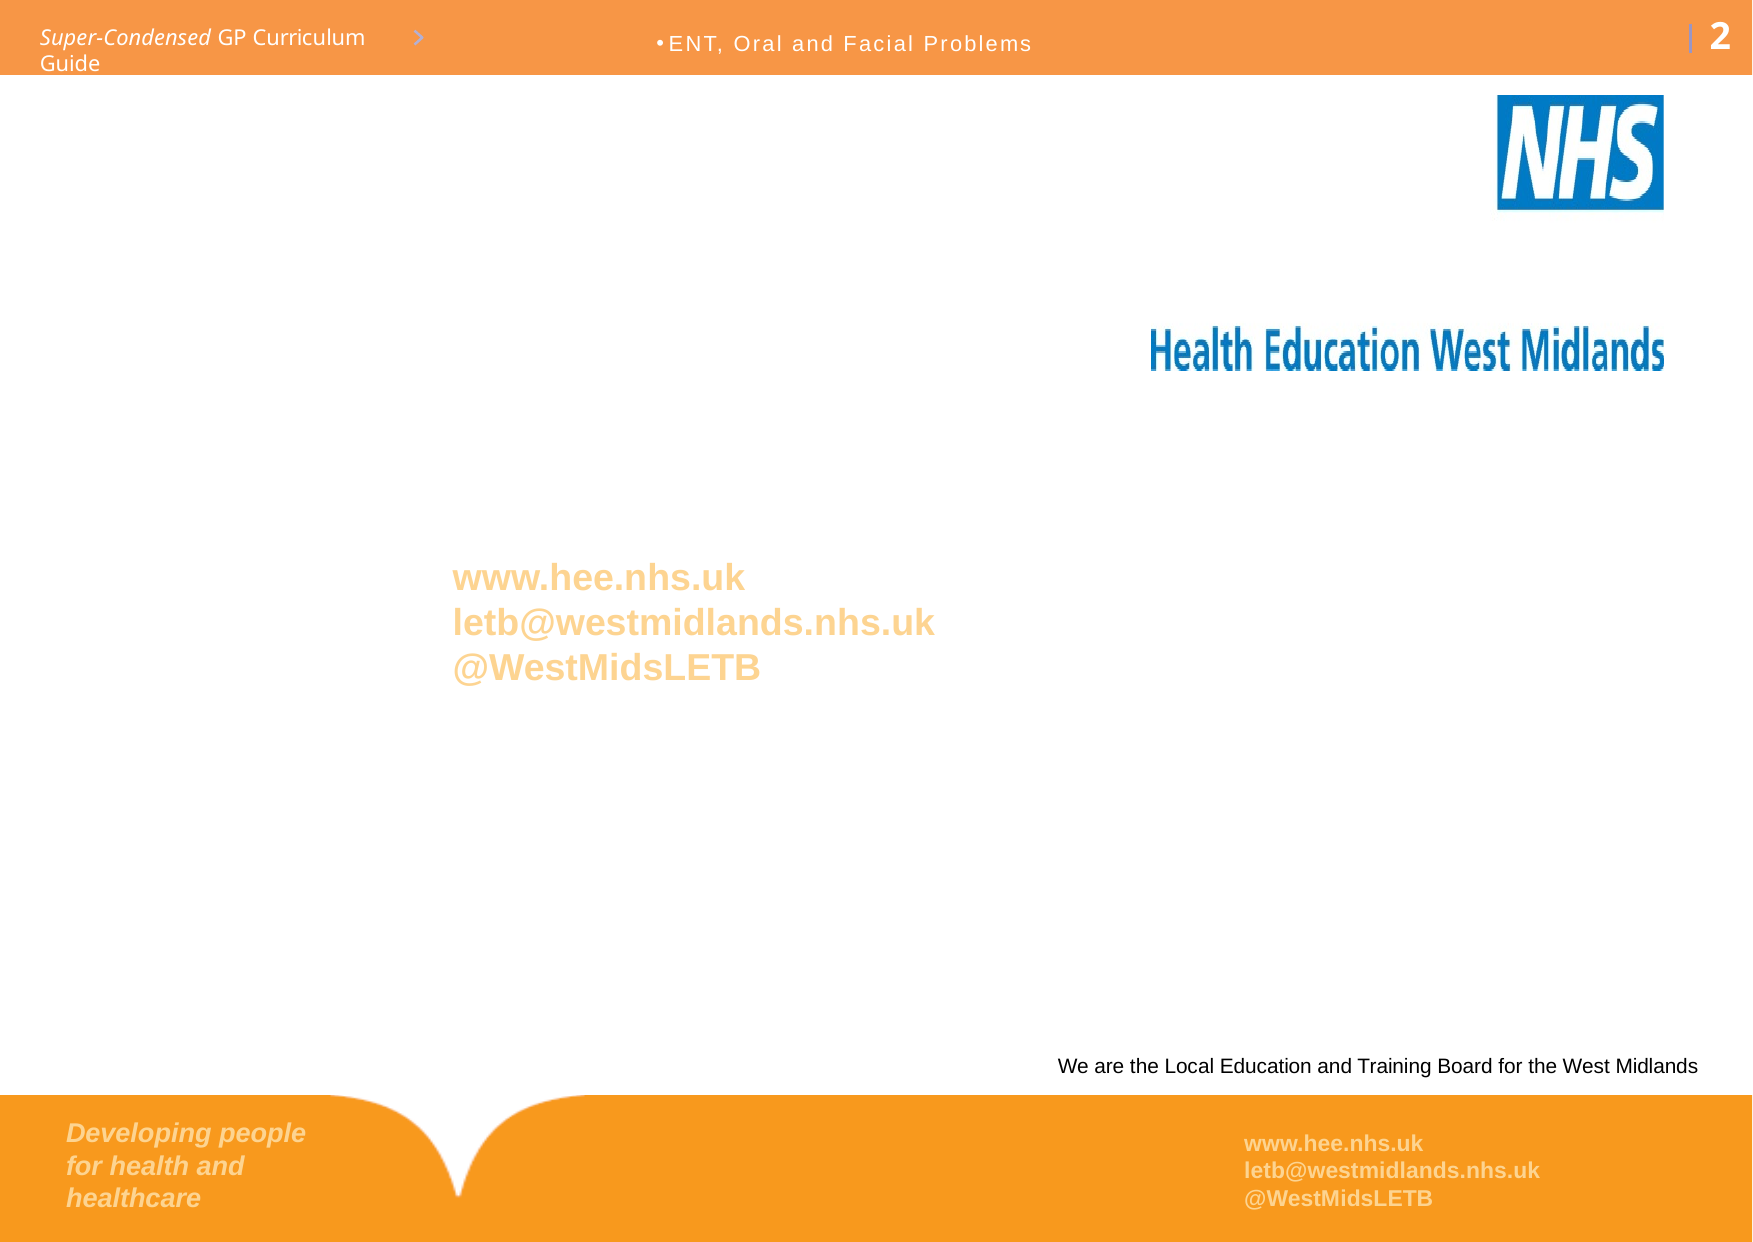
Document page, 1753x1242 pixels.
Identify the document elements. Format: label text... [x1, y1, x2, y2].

text_box [414, 30, 423, 45]
text_box Super-Condensed GP Curriculum Guide [37, 23, 409, 53]
text_box www.hee.nhs.uk letb@westmidlands.nhs.uk @WestMidsLETB [437, 545, 1314, 695]
text_box We are the Local Education and Training Board for the West Midlands [1025, 1045, 1714, 1093]
picture [1150, 95, 1664, 372]
text_box ENT, Oral and Facial Problems [429, 23, 1276, 59]
picture [0, 1095, 1753, 1242]
text_box 2 [1707, 11, 1733, 59]
text_box [0, 0, 1753, 75]
